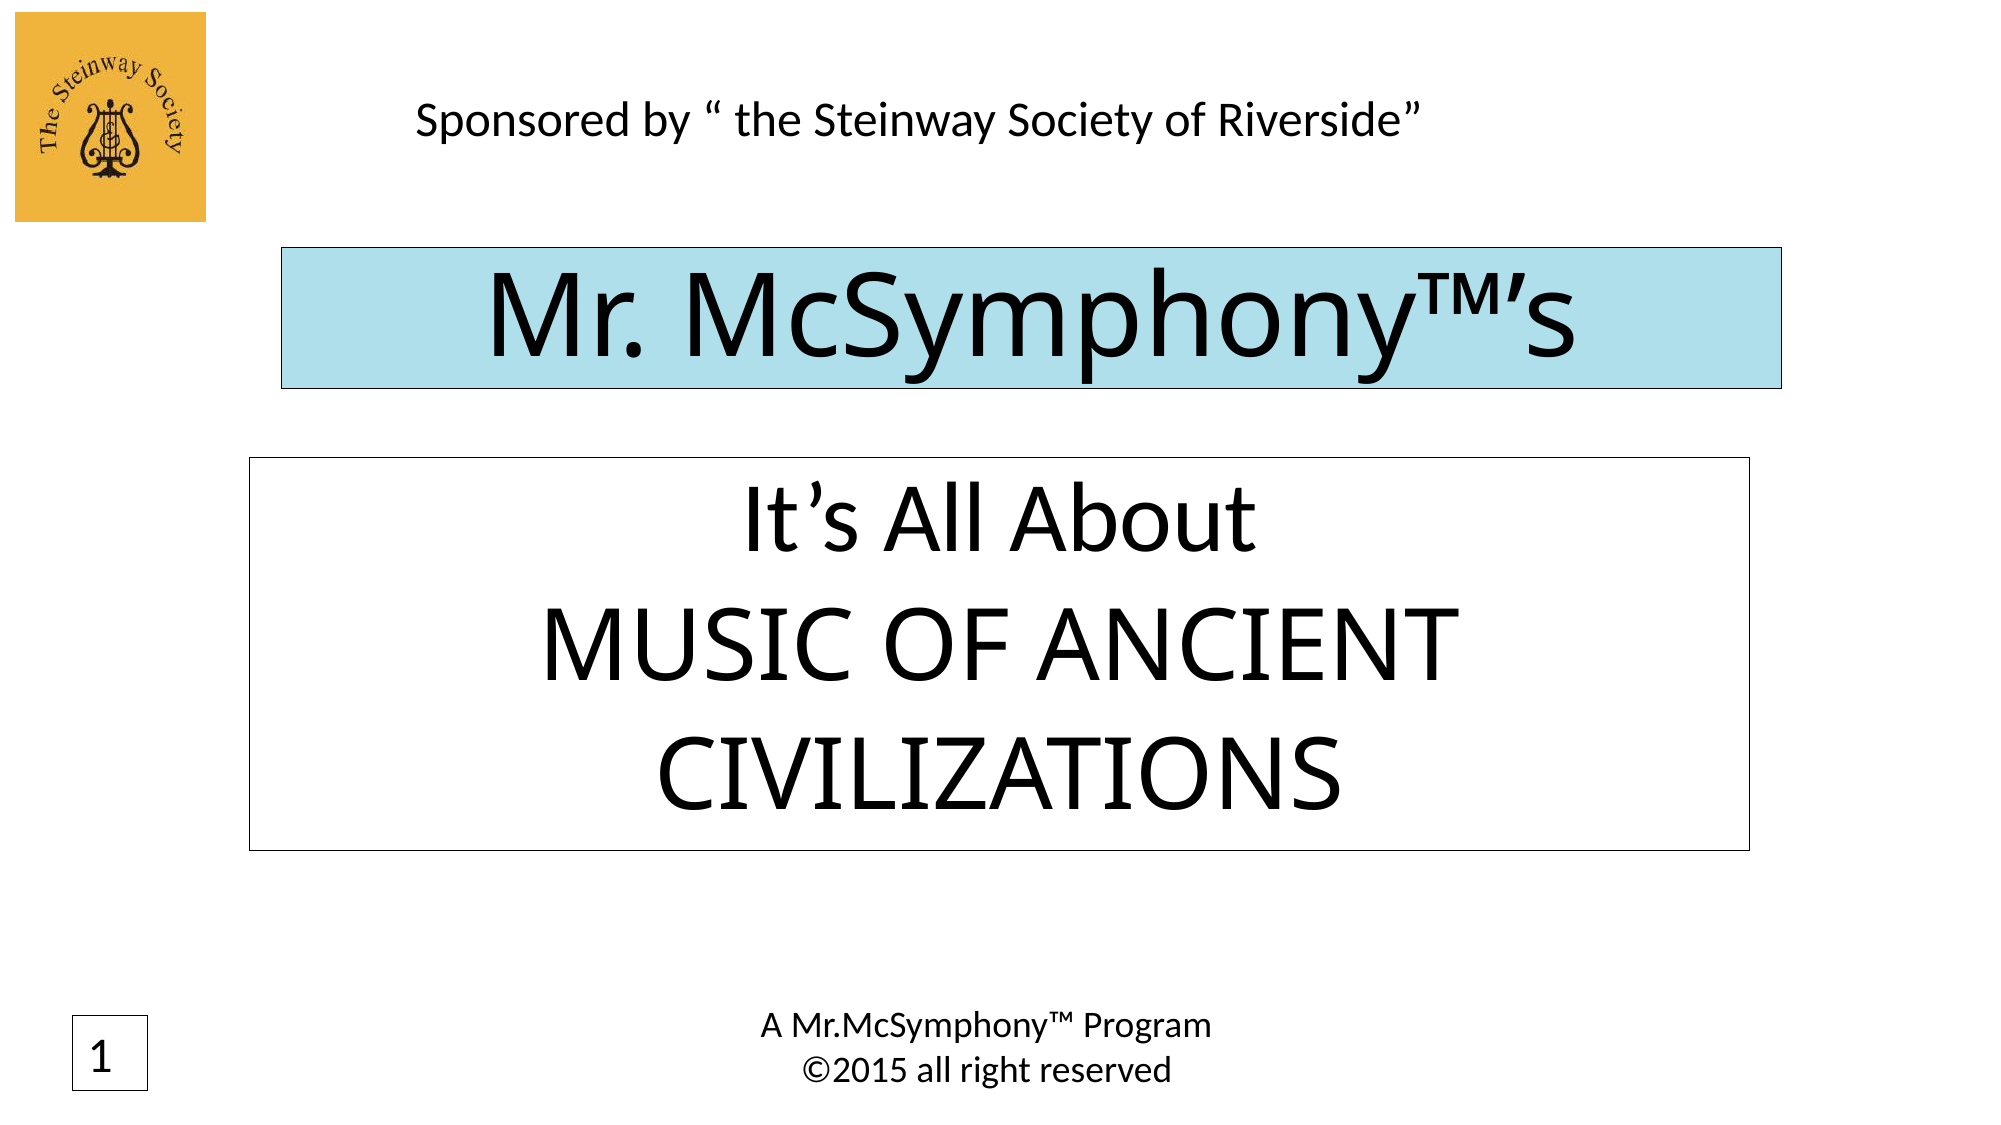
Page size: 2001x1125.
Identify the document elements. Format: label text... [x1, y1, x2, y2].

subtitle It’s All About MUSIC OF ANCIENT CIVILIZATIONS [249, 457, 1750, 851]
picture [15, 12, 206, 223]
title Mr. McSymphony™’s [281, 247, 1782, 389]
text_box Sponsored by “ the Steinway Society of Riverside” [400, 79, 1502, 154]
text_box A Mr.McSymphony™ Program ©2015 all right reserved [369, 992, 1605, 1098]
text_box 1 [72, 1015, 148, 1091]
